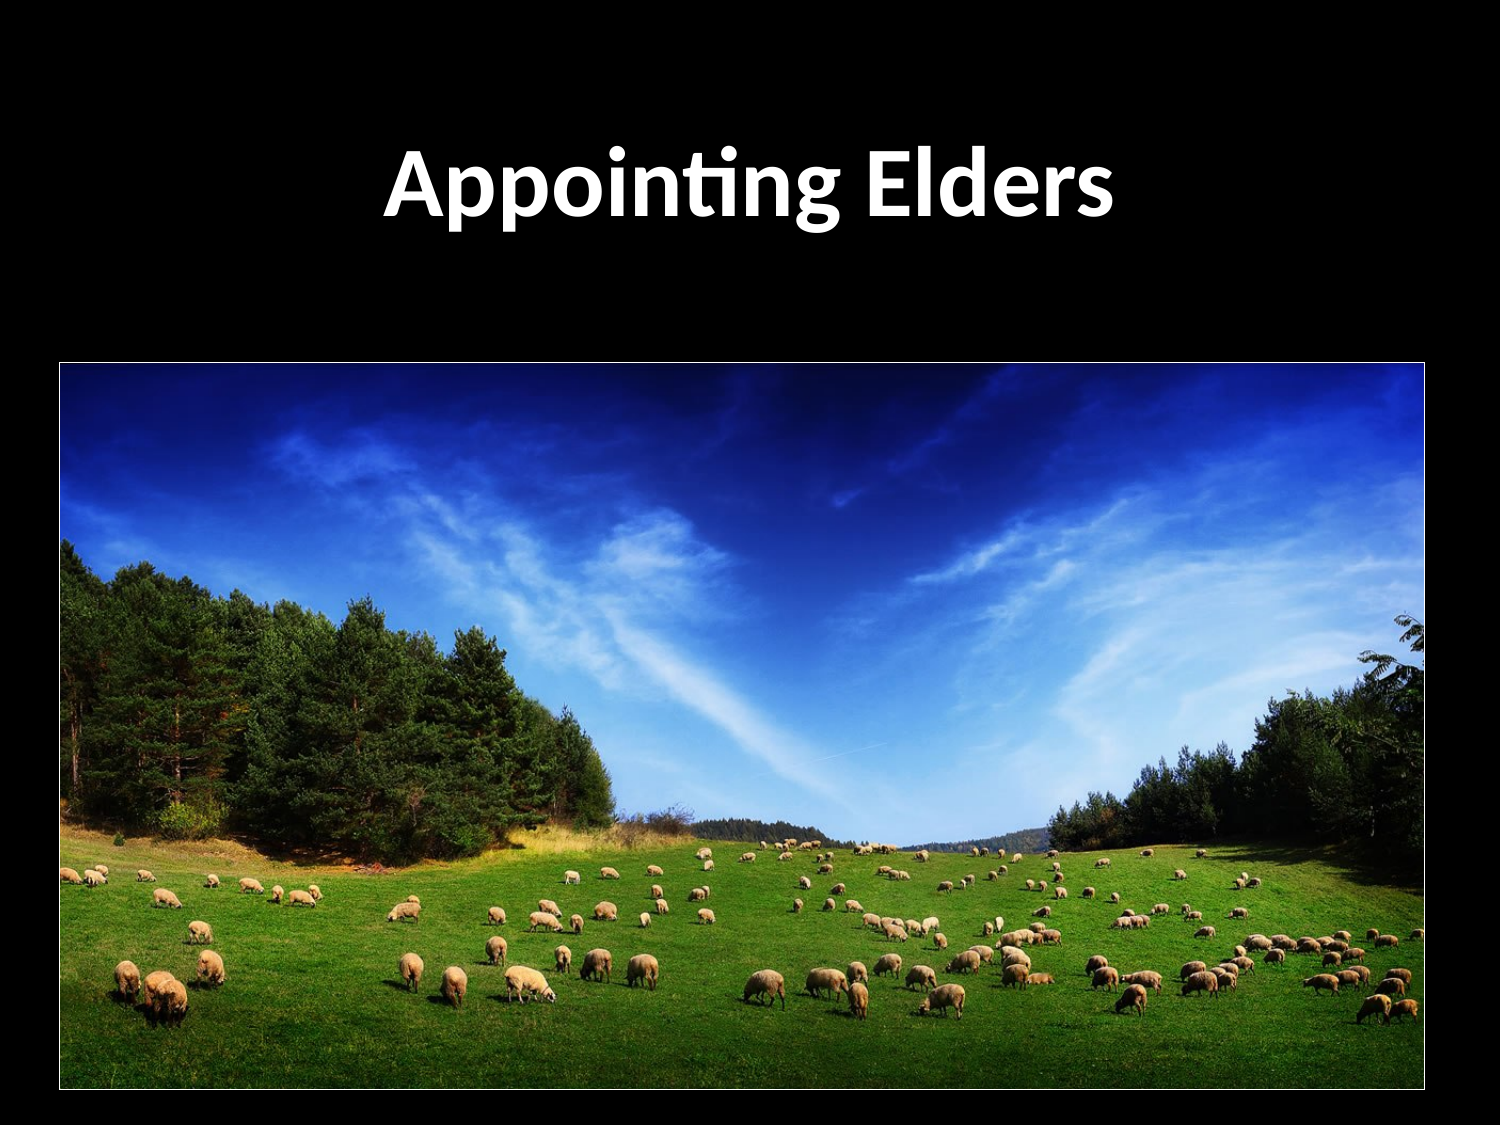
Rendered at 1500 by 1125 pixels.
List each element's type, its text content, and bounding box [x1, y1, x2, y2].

title Appointing Elders [112, 37, 1388, 317]
picture [59, 362, 1426, 1091]
